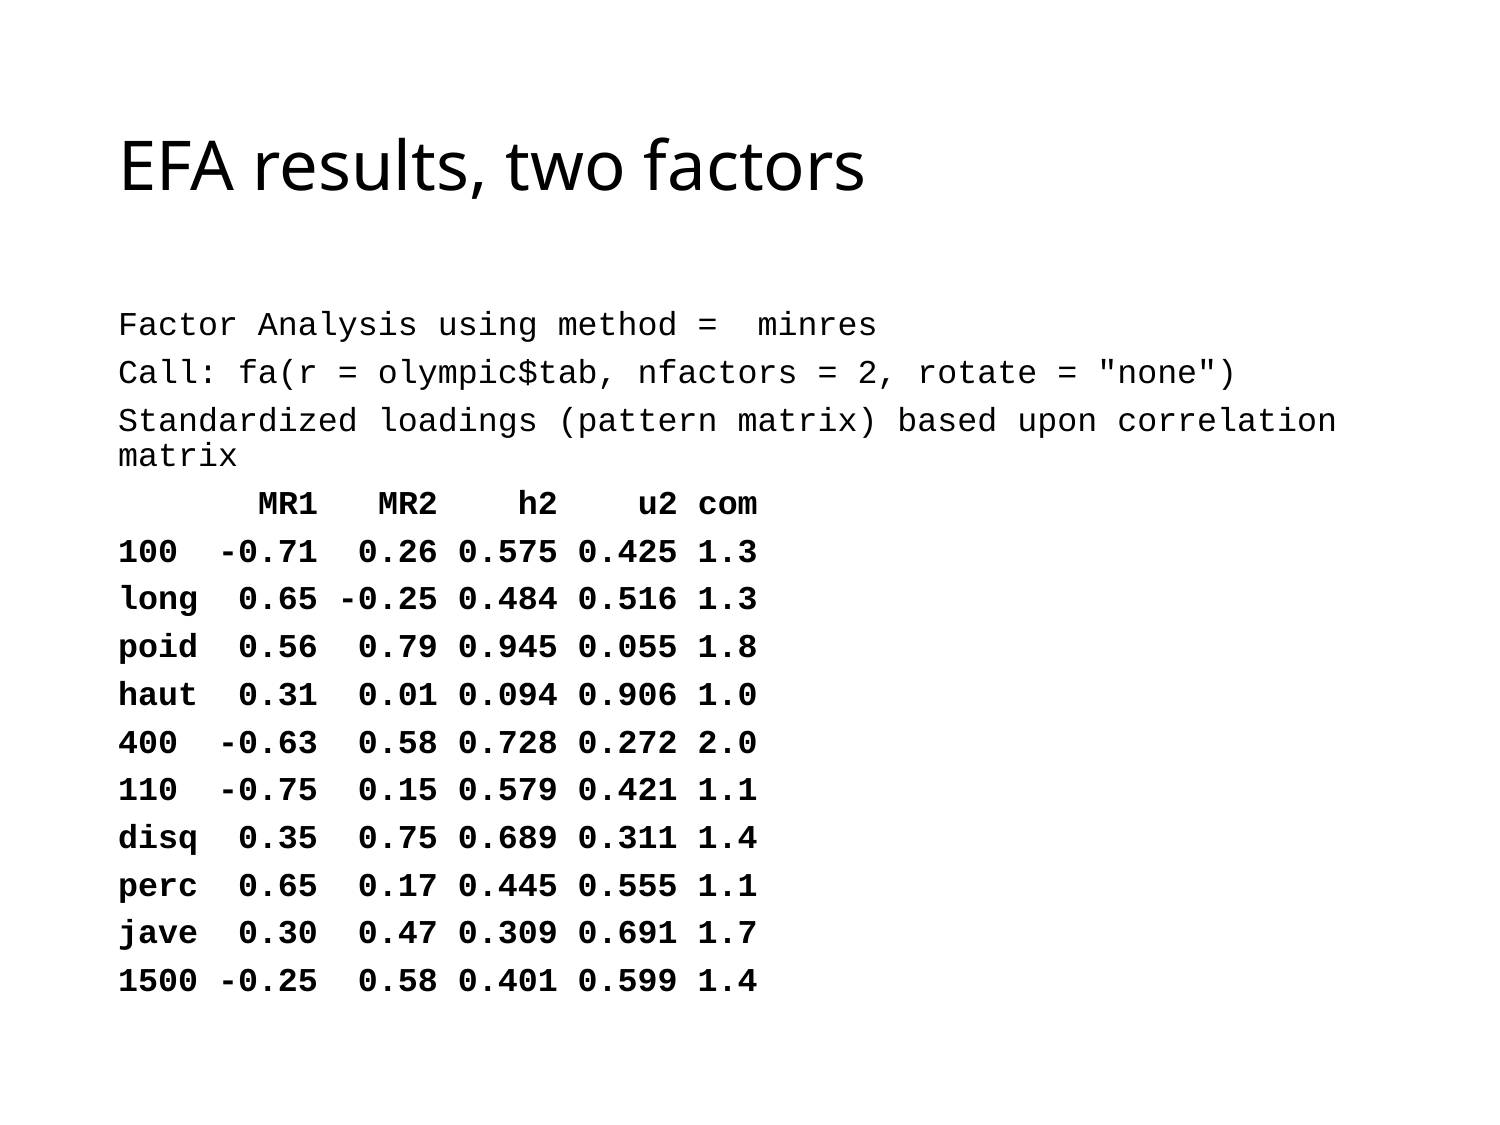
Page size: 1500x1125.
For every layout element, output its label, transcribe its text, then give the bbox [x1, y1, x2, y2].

list Factor Analysis using method = minres Call: fa(r = olympic$tab, nfactors = 2, rotate = "none") Standardized loadings (pattern matrix) based upon correlation matrix MR1 MR2 h2 u2 com 100 -0.71 0.26 0.575 0.425 1.3 long 0.65 -0.25 0.484 0.516 1.3 poid 0.56 0.79 0.945 0.055 1.8 haut 0.31 0.01 0.094 0.906 1.0 400 -0.63 0.58 0.728 0.272 2.0 110 -0.75 0.15 0.579 0.421 1.1 disq 0.35 0.75 0.689 0.311 1.4 perc 0.65 0.17 0.445 0.555 1.1 jave 0.30 0.47 0.309 0.691 1.7 1500 -0.25 0.58 0.401 0.599 1.4 [103, 299, 1397, 1014]
title EFA results, two factors [103, 59, 1397, 278]
